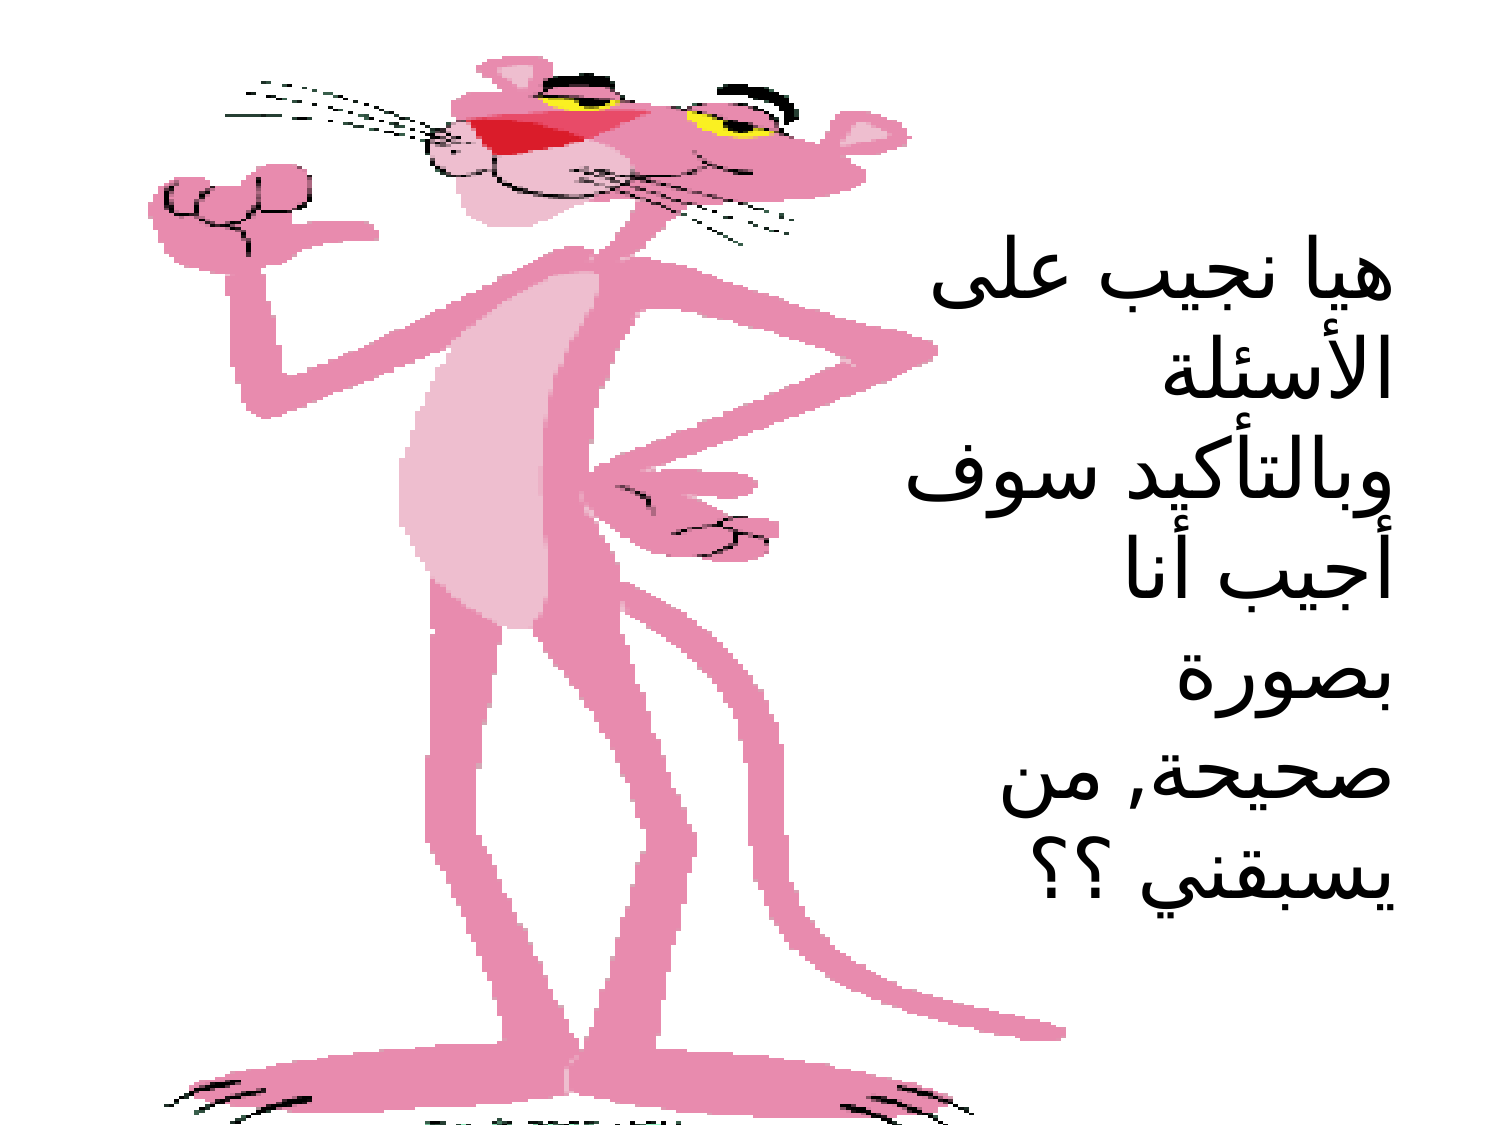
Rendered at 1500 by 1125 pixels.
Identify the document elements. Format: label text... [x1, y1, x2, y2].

text_box هيا نجيب على الأسئلة وبالتأكيد سوف أجيب أنا بصورة صحيحة, من يسبقني ؟؟ [1168, 208, 1412, 923]
picture [0, 0, 1164, 1125]
